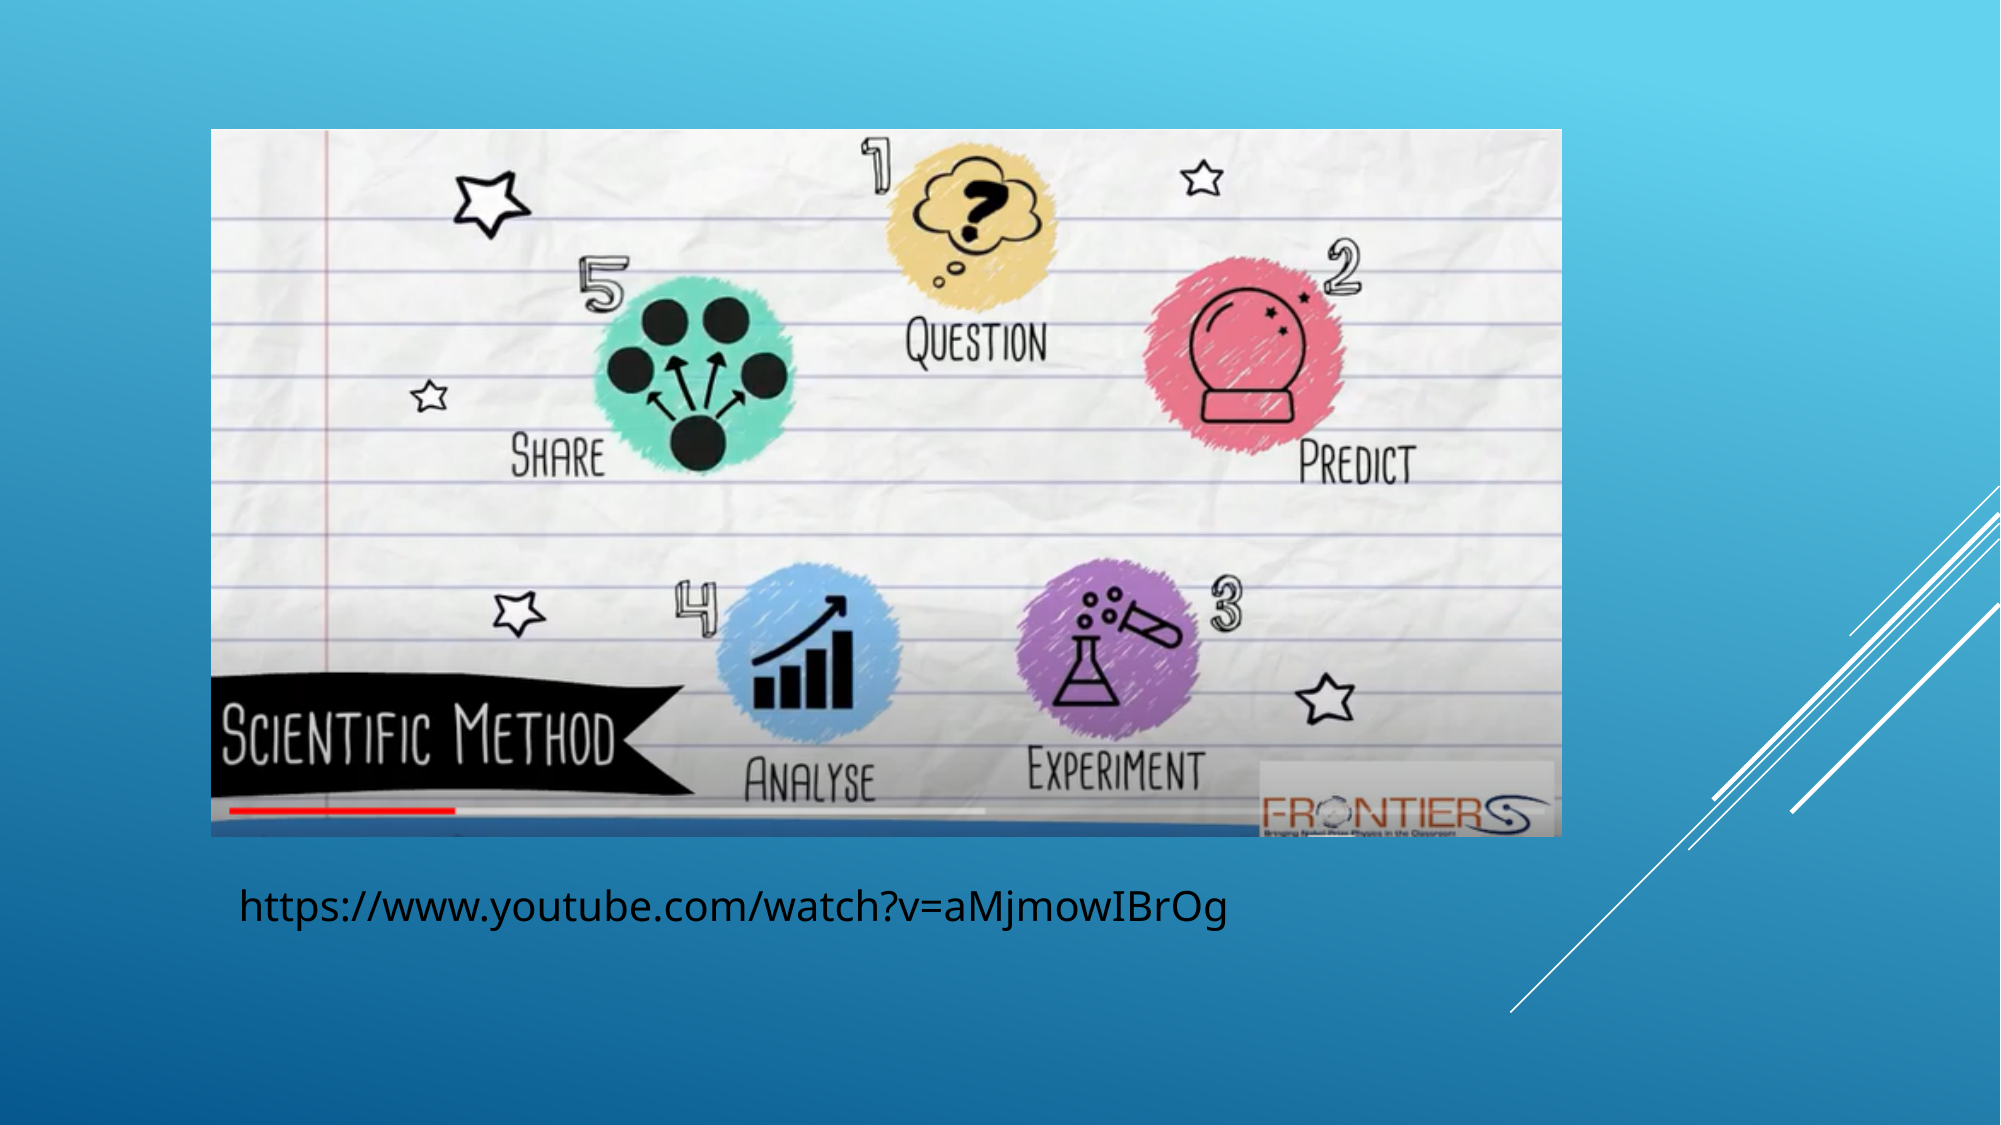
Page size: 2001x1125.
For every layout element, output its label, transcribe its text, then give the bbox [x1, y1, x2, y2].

text_box https://www.youtube.com/watch?v=aMjmowIBrOg [223, 83, 1667, 1007]
picture [210, 129, 1562, 837]
